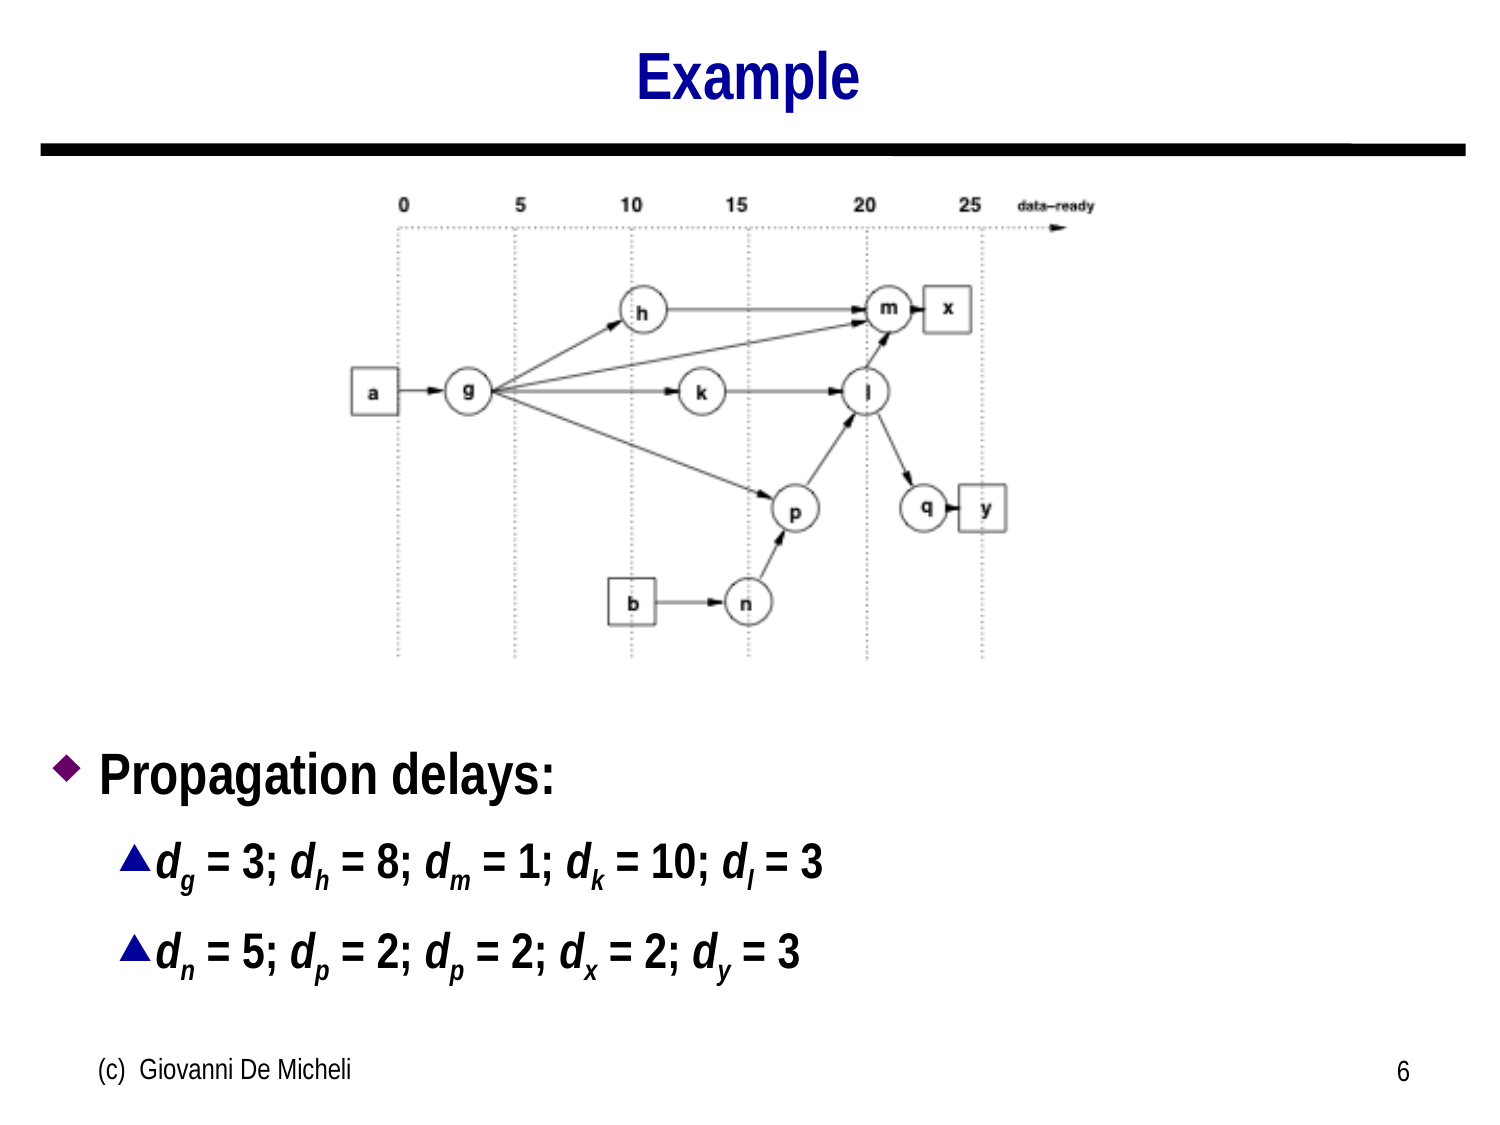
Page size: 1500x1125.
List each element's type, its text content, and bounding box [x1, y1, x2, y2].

picture [267, 158, 1171, 726]
slide_number 6 [1074, 1044, 1425, 1123]
title Example [35, 22, 1463, 135]
list Propagation delays: dg = 3; dh = 8; dm = 1; dk = 10; dl = 3 dn = 5; dp = 2; dp = 2; dx = 2; dy = 3 [37, 711, 1500, 1035]
footer (c) Giovanni De Micheli [0, 1042, 463, 1121]
